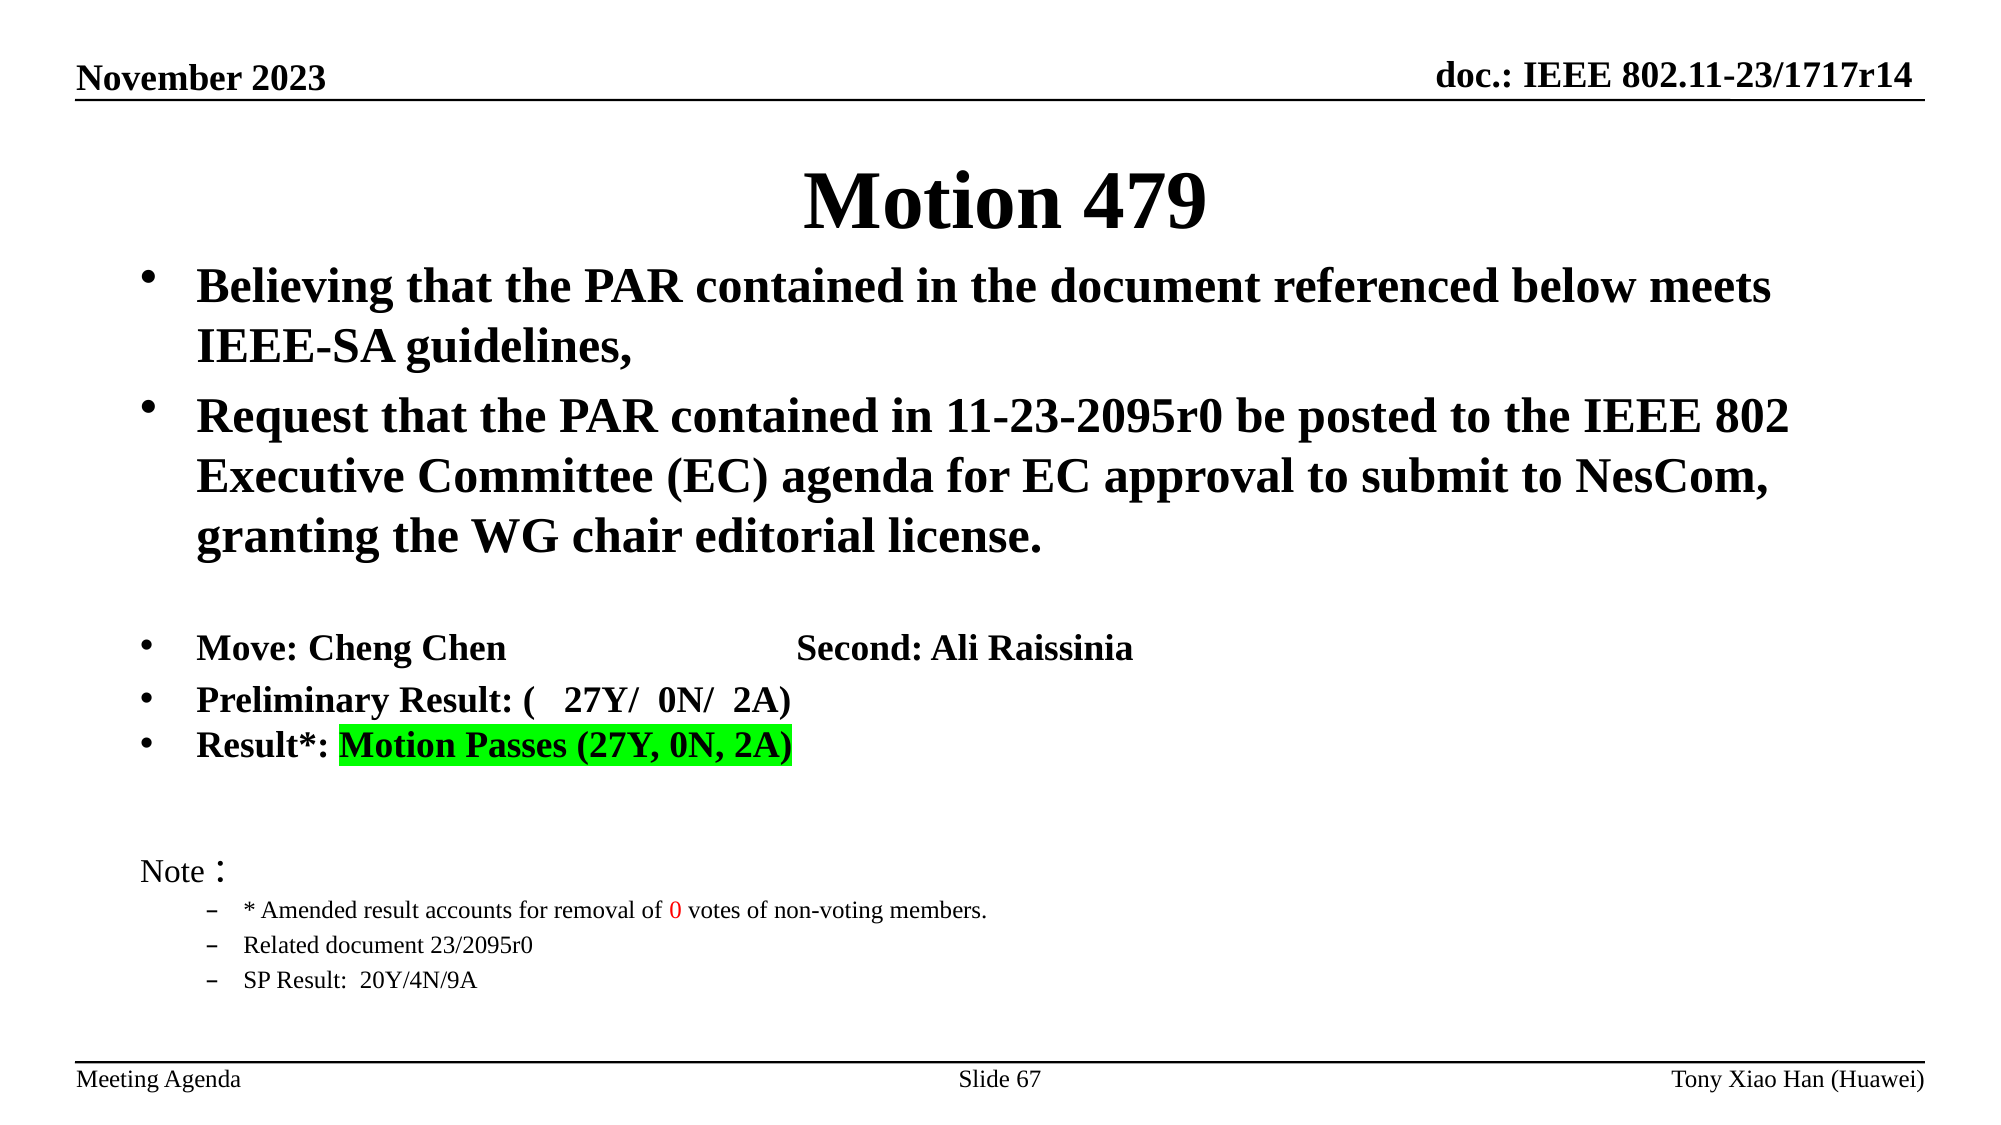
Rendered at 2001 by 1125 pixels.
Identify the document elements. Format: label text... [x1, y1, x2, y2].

text_box Motion 479 [368, 137, 1644, 212]
text_box Believing that the PAR contained in the document referenced below meets IEEE-SA guidelines, Request that the PAR contained in 11-23-2095r0 be posted to the IEEE 802 Executive Committee (EC) agenda for EC approval to submit to NesCom, granting the WG chair editorial license. Move: Cheng Chen Second: Ali Raissinia Preliminary Result: ( 27Y/ 0N/ 2A) Result*: Motion Passes (27Y, 0N, 2A) Note： * Amended result accounts for removal of 0 votes of non-voting members. Related document 23/2095r0 SP Result: 20Y/4N/9A [125, 212, 1888, 988]
